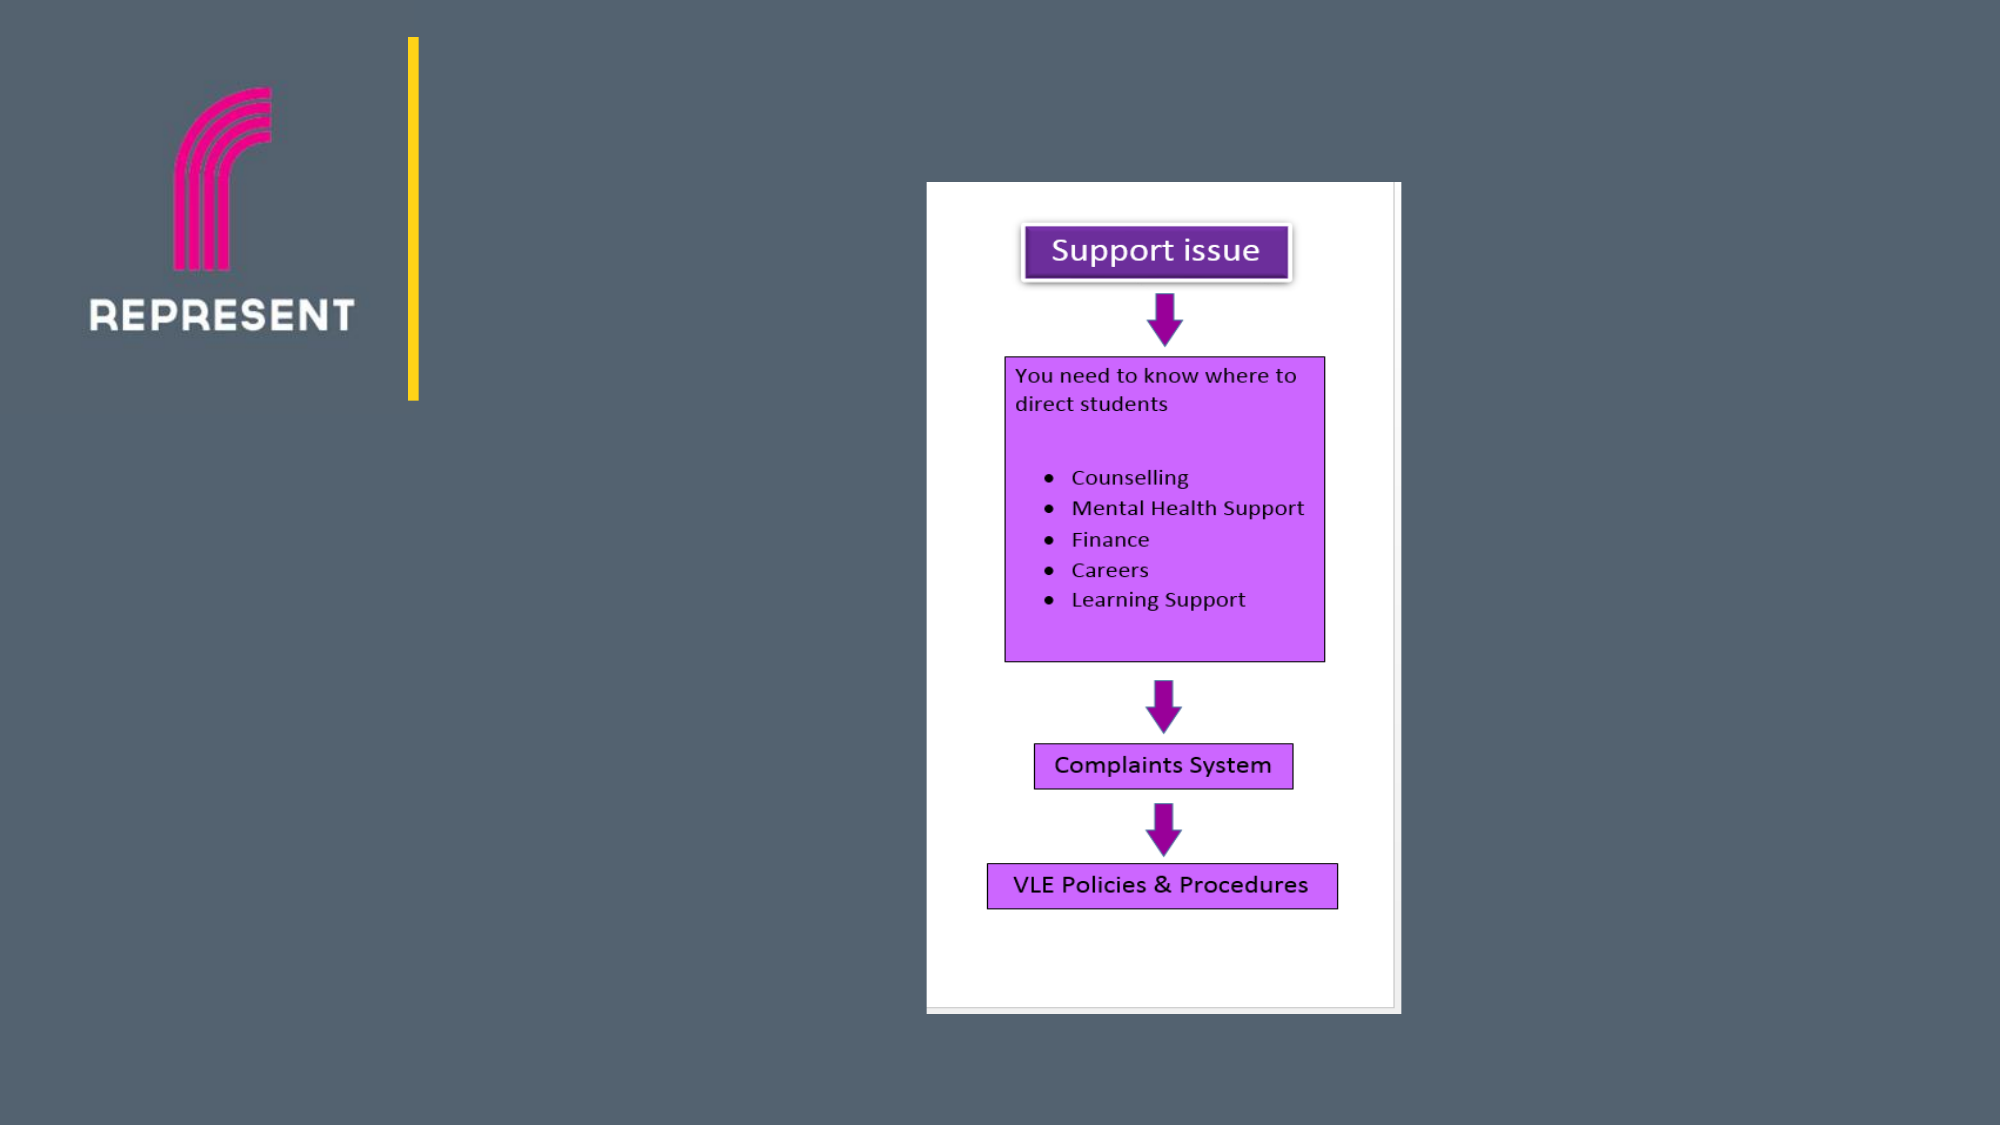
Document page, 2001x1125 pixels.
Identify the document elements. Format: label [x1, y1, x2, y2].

picture [0, 0, 414, 414]
text_box [926, 181, 1402, 1014]
